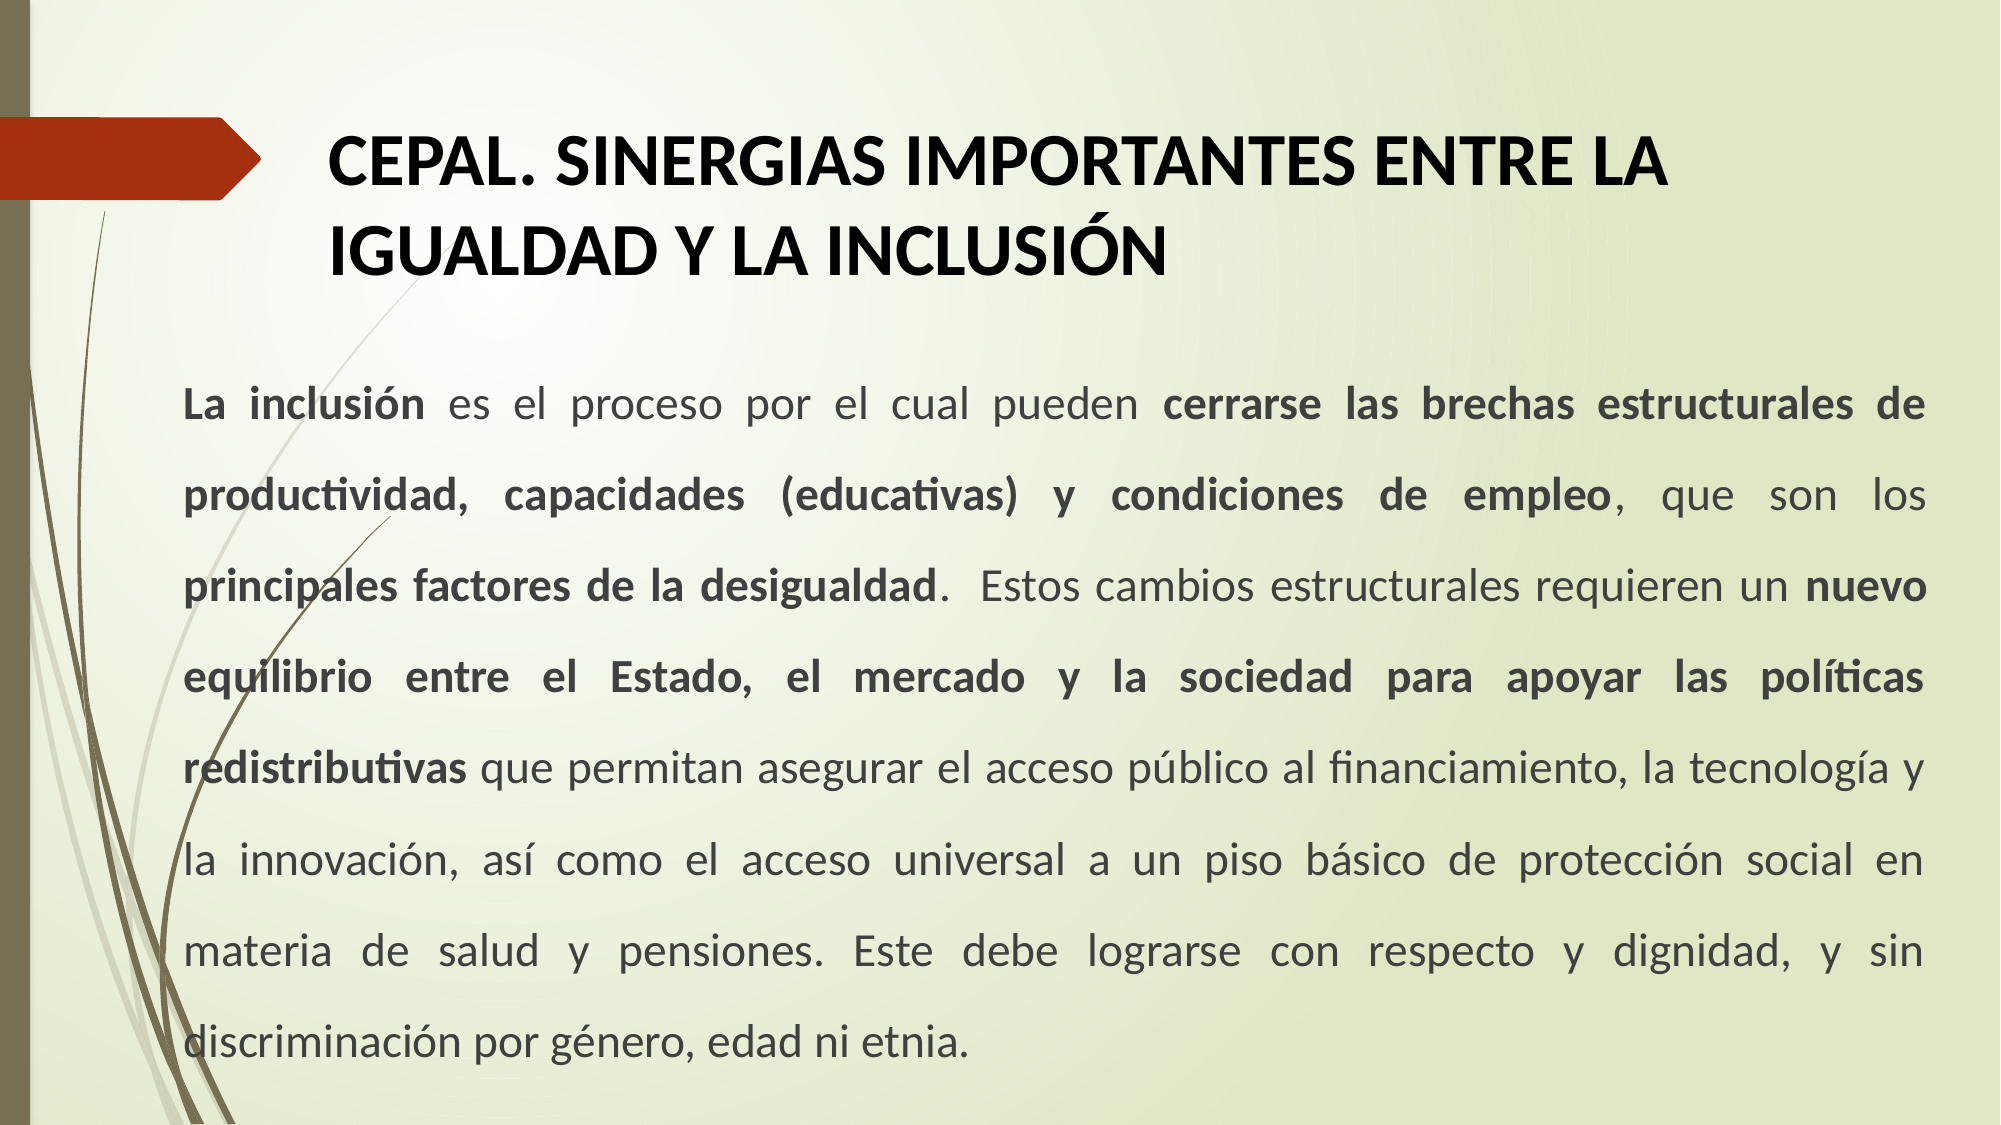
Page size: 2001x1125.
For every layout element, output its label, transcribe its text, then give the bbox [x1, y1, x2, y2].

list La inclusión es el proceso por el cual pueden cerrarse las brechas estructurales de productividad, capacidades (educativas) y condiciones de empleo, que son los principales factores de la desigualdad. Estos cambios estructurales requieren un nuevo equilibrio entre el Estado, el mercado y la sociedad para apoyar las políticas redistributivas que permitan asegurar el acceso público al financiamiento, la tecnología y la innovación, así como el acceso universal a un piso básico de protección social en materia de salud y pensiones. Este debe lograrse con respecto y dignidad, y sin discriminación por género, edad ni etnia. [168, 330, 1943, 1076]
title CEPAL. SINERGIAS IMPORTANTES ENTRE LA IGUALDAD Y LA INCLUSIÓN [314, 102, 1888, 313]
